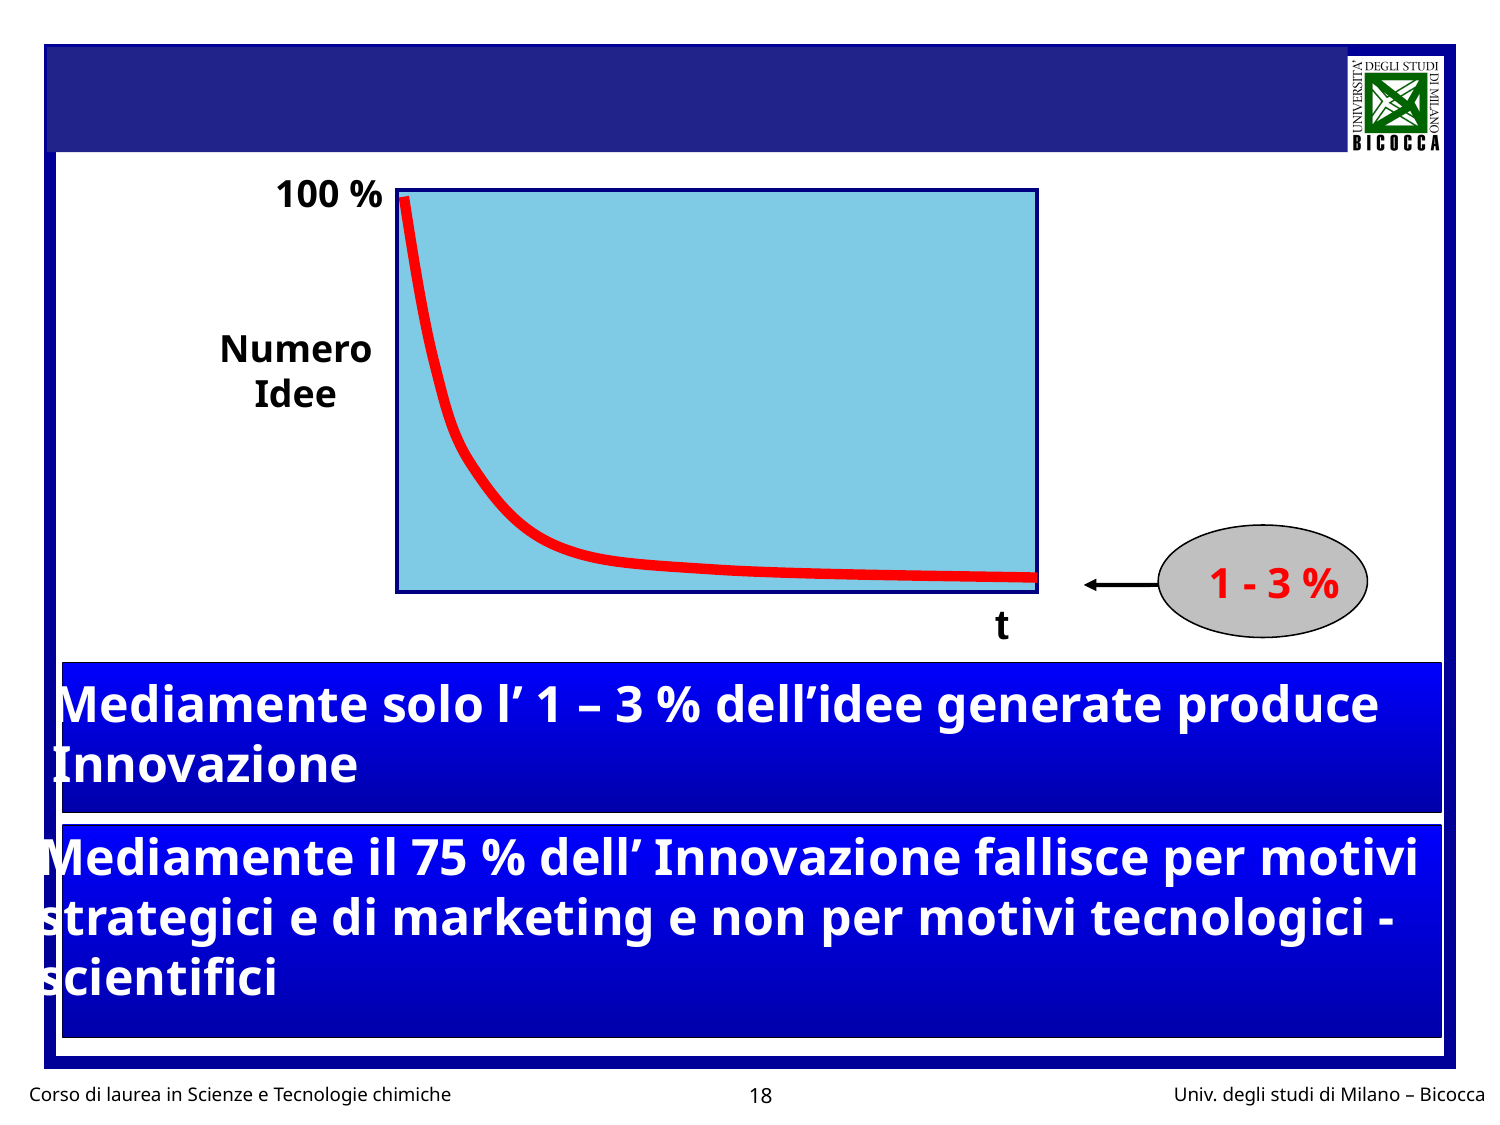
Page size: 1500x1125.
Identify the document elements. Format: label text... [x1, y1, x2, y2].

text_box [62, 524, 1442, 813]
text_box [62, 817, 1442, 1038]
slide_number 18 [474, 1074, 788, 1125]
text_box [46, 46, 1348, 153]
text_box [1350, 58, 1442, 153]
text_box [207, 162, 1038, 523]
